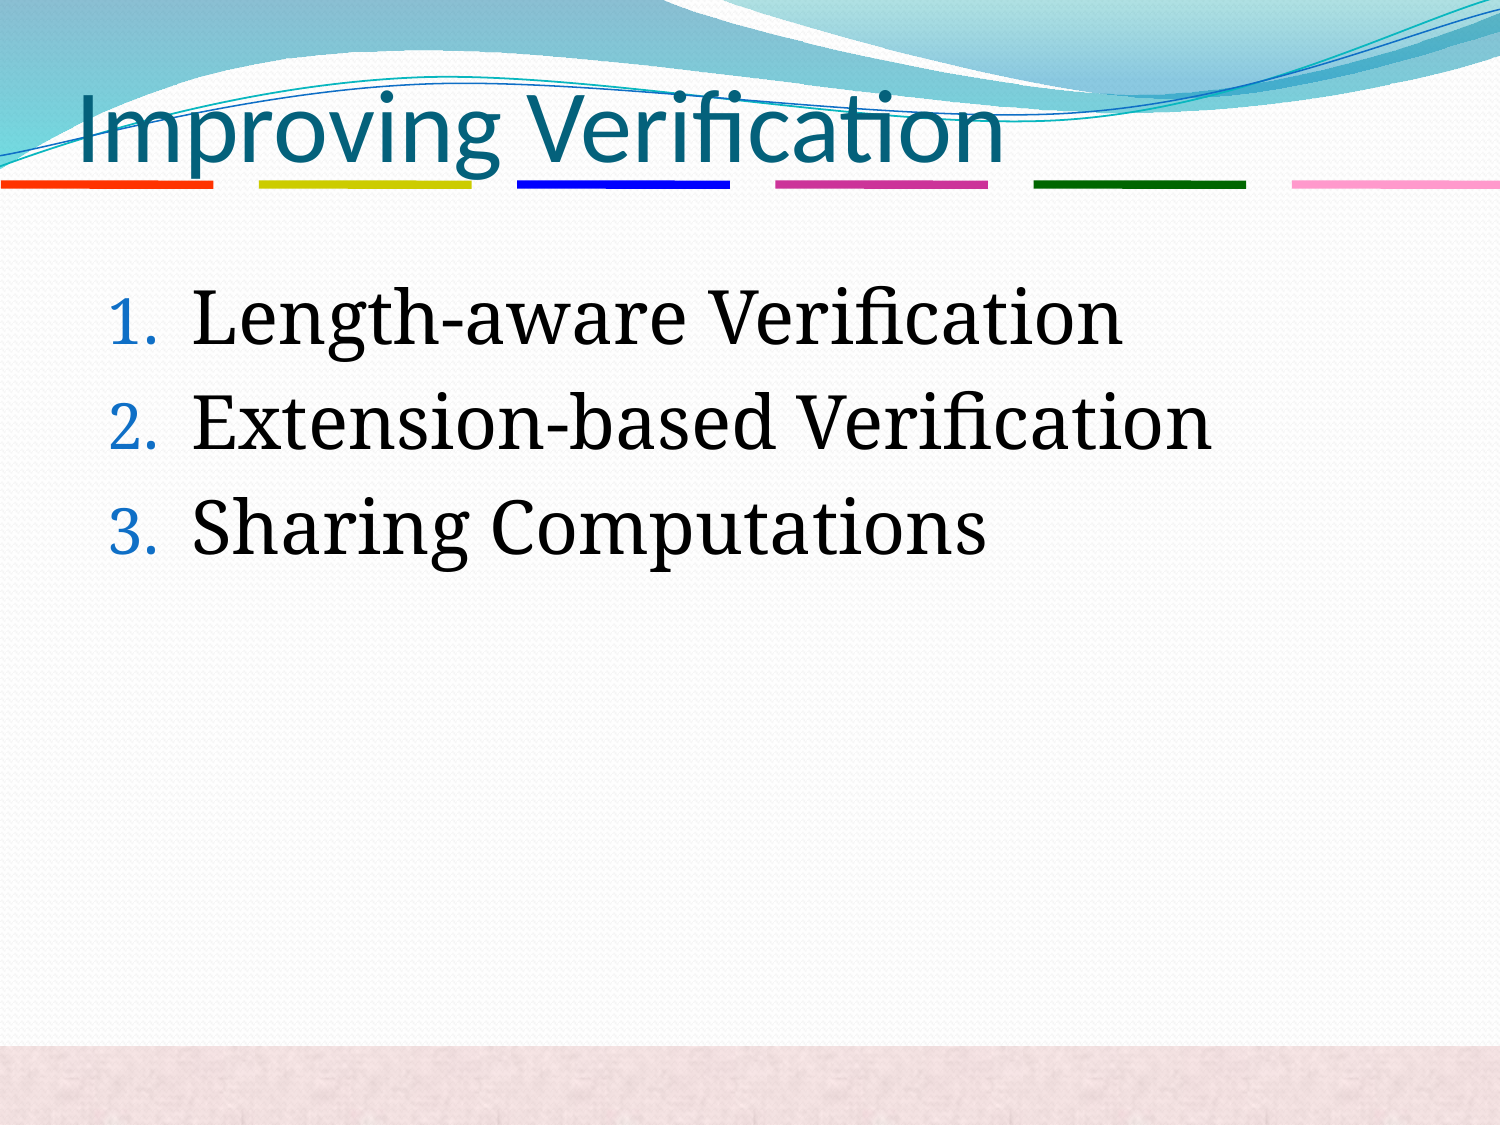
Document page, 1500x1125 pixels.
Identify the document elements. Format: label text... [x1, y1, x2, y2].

list Length-aware Verification Extension-based Verification Sharing Computations [17, 262, 1473, 1005]
title Improving Verification [75, 0, 1425, 183]
